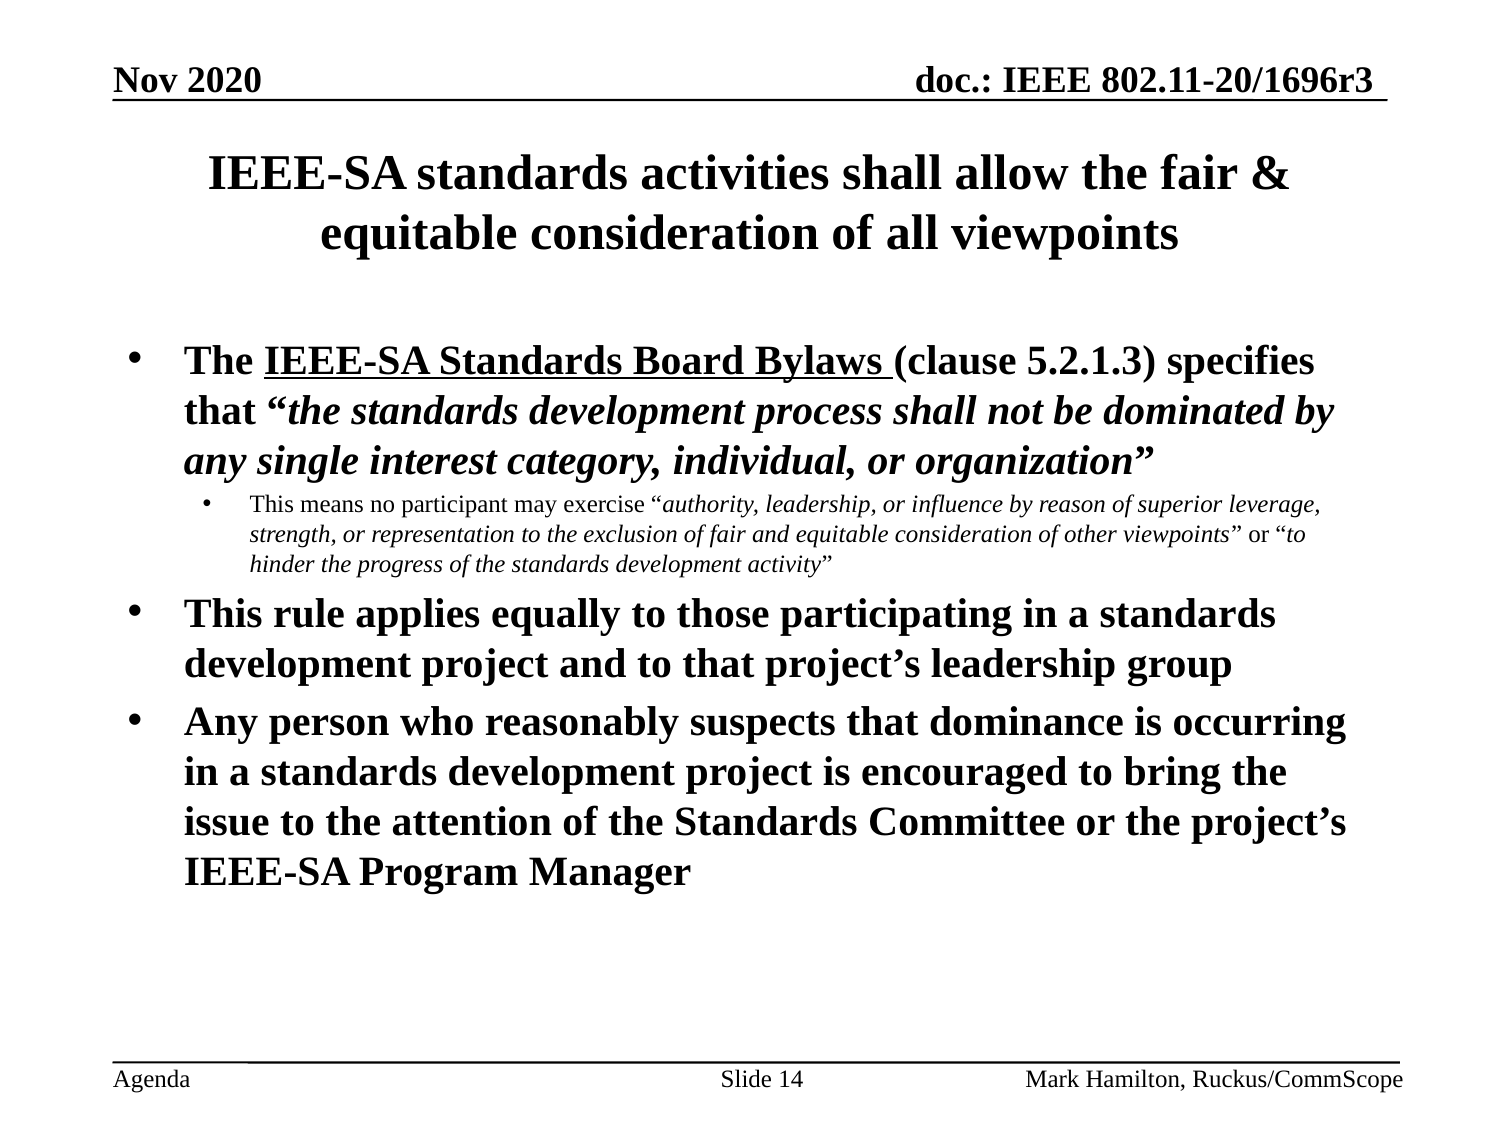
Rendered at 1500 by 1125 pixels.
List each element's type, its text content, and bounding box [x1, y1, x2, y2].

title IEEE-SA standards activities shall allow the fair & equitable consideration of all viewpoints [112, 112, 1388, 288]
list The IEEE-SA Standards Board Bylaws (clause 5.2.1.3) specifies that “the standards development process shall not be dominated by any single interest category, individual, or organization” This means no participant may exercise “authority, leadership, or influence by reason of superior leverage, strength, or representation to the exclusion of fair and equitable consideration of other viewpoints” or “to hinder the progress of the standards development activity” This rule applies equally to those participating in a standards development project and to that project’s leadership group Any person who reasonably suspects that dominance is occurring in a standards development project is encouraged to bring the issue to the attention of the Standards Committee or the project’s IEEE-SA Program Manager [112, 324, 1388, 1000]
